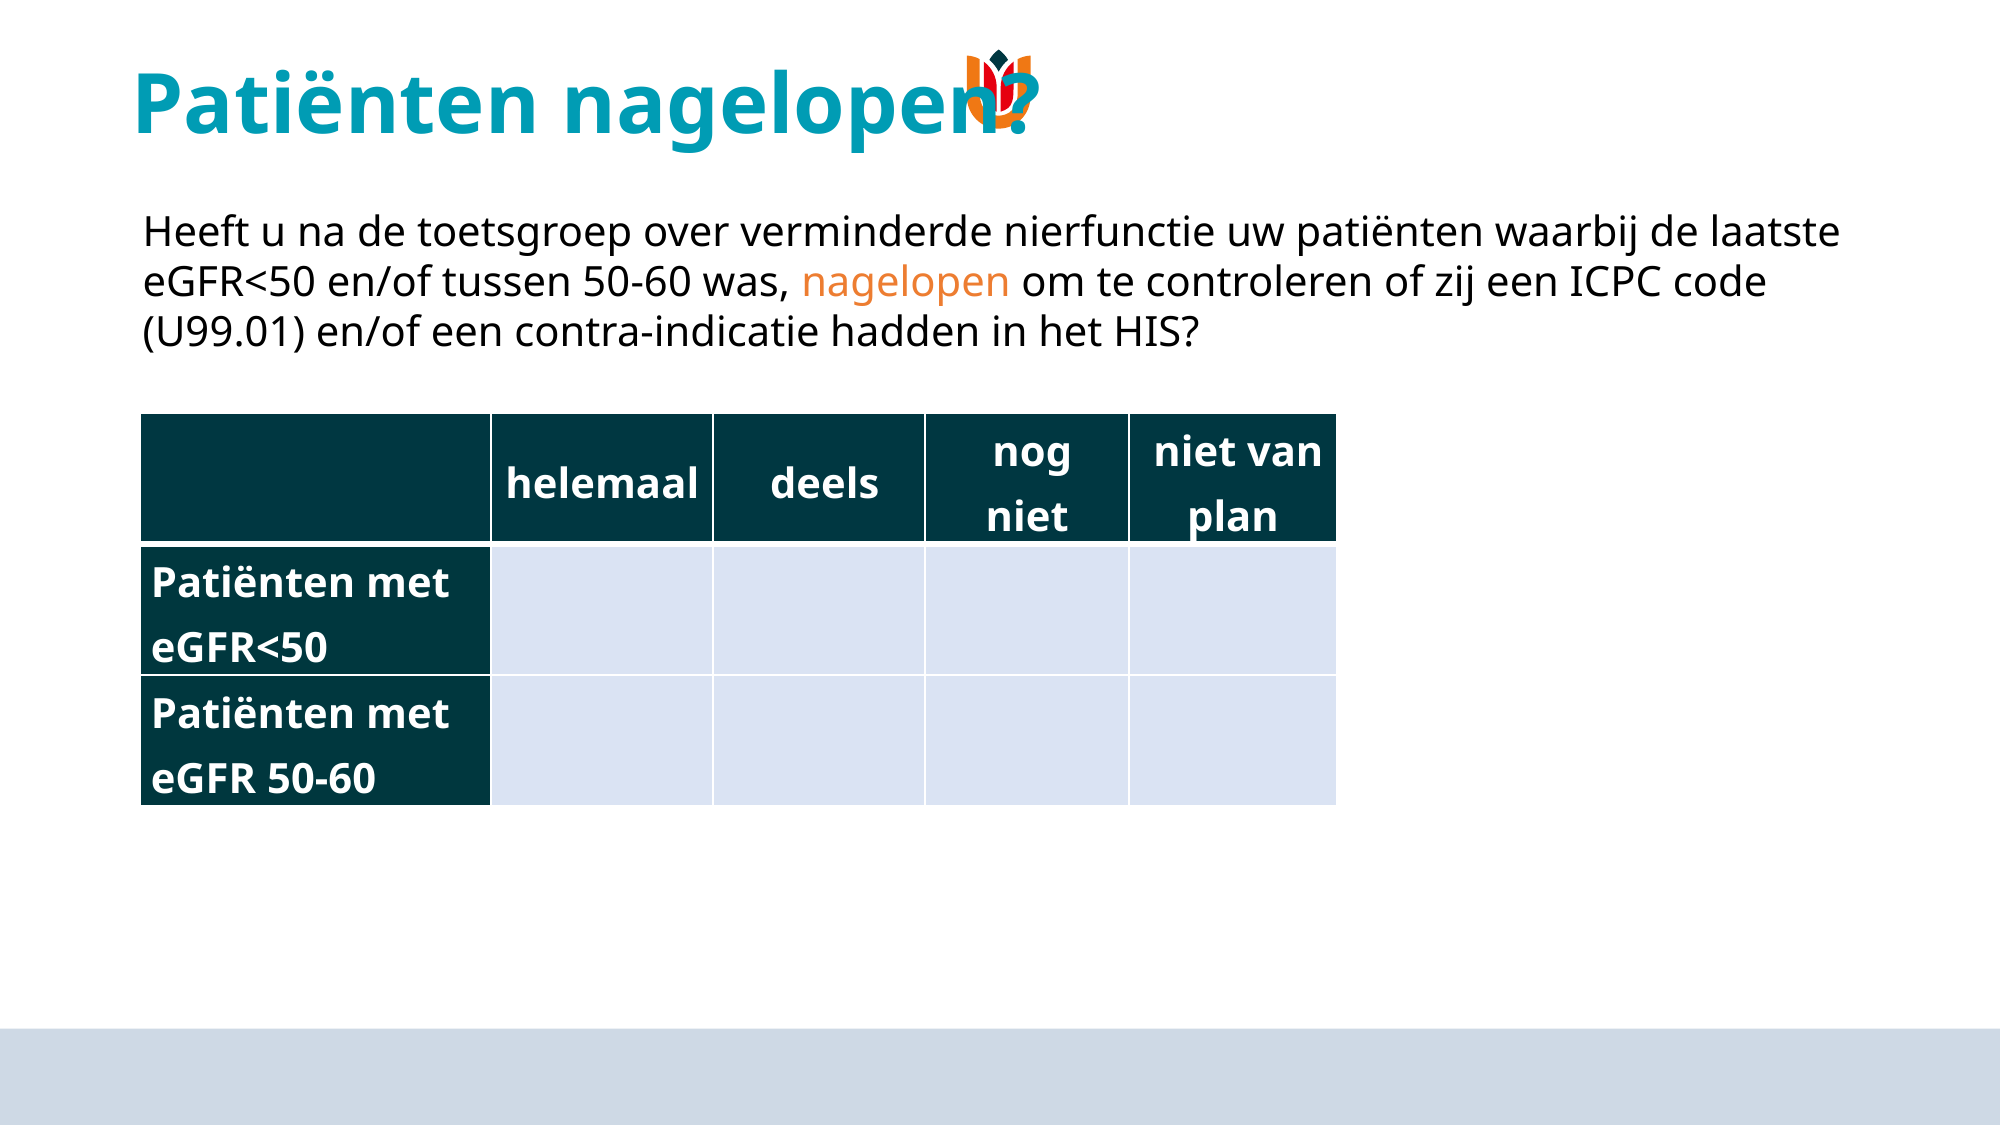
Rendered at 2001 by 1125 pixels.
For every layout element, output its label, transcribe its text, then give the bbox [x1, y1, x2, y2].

table_cell [714, 676, 924, 805]
table_cell [492, 676, 712, 805]
table_cell Patiënten met eGFR<50 [141, 547, 490, 674]
table_cell [1130, 547, 1336, 674]
table_header helemaal [492, 414, 712, 541]
table_header deels [714, 414, 924, 541]
table_header nog niet [926, 414, 1128, 541]
table_cell [1130, 676, 1336, 805]
table_header niet van plan [1130, 414, 1336, 541]
title Patiënten nagelopen? [116, 54, 1719, 161]
table_cell [926, 676, 1128, 805]
text_box Heeft u na de toetsgroep over verminderde nierfunctie uw patiënten waarbij de laatste eGFR<50 en/of tussen 50-60 was, nagelopen om te controleren of zij een ICPC code (U99.01) en/of een contra-indicatie hadden in het HIS? [127, 196, 1927, 412]
table_cell [492, 547, 712, 674]
table_cell [714, 547, 924, 674]
table_cell [926, 547, 1128, 674]
table_header [141, 414, 490, 541]
table_cell Patiënten met eGFR 50-60 [141, 676, 490, 805]
